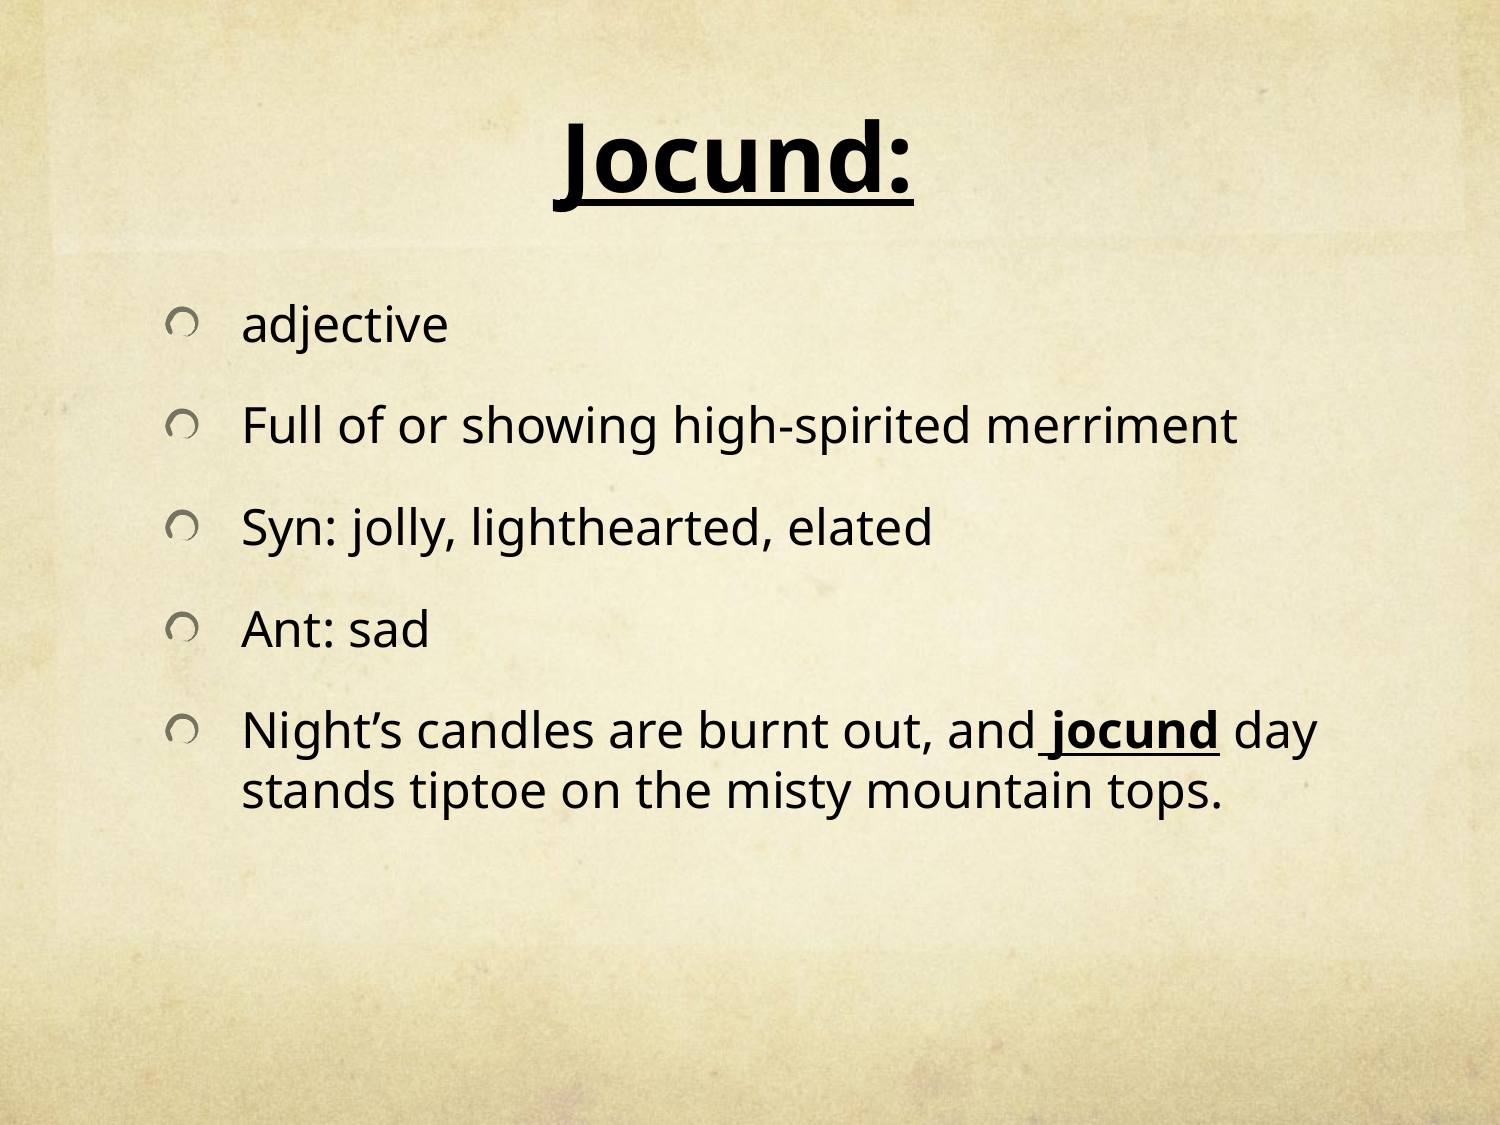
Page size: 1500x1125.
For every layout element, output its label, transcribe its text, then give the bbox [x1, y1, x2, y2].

list adjective Full of or showing high-spirited merriment Syn: jolly, lighthearted, elated Ant: sad Night’s candles are burnt out, and jocund day stands tiptoe on the misty mountain tops. [150, 284, 1350, 950]
title Jocund: [150, 82, 1350, 225]
picture [0, 0, 1500, 1125]
